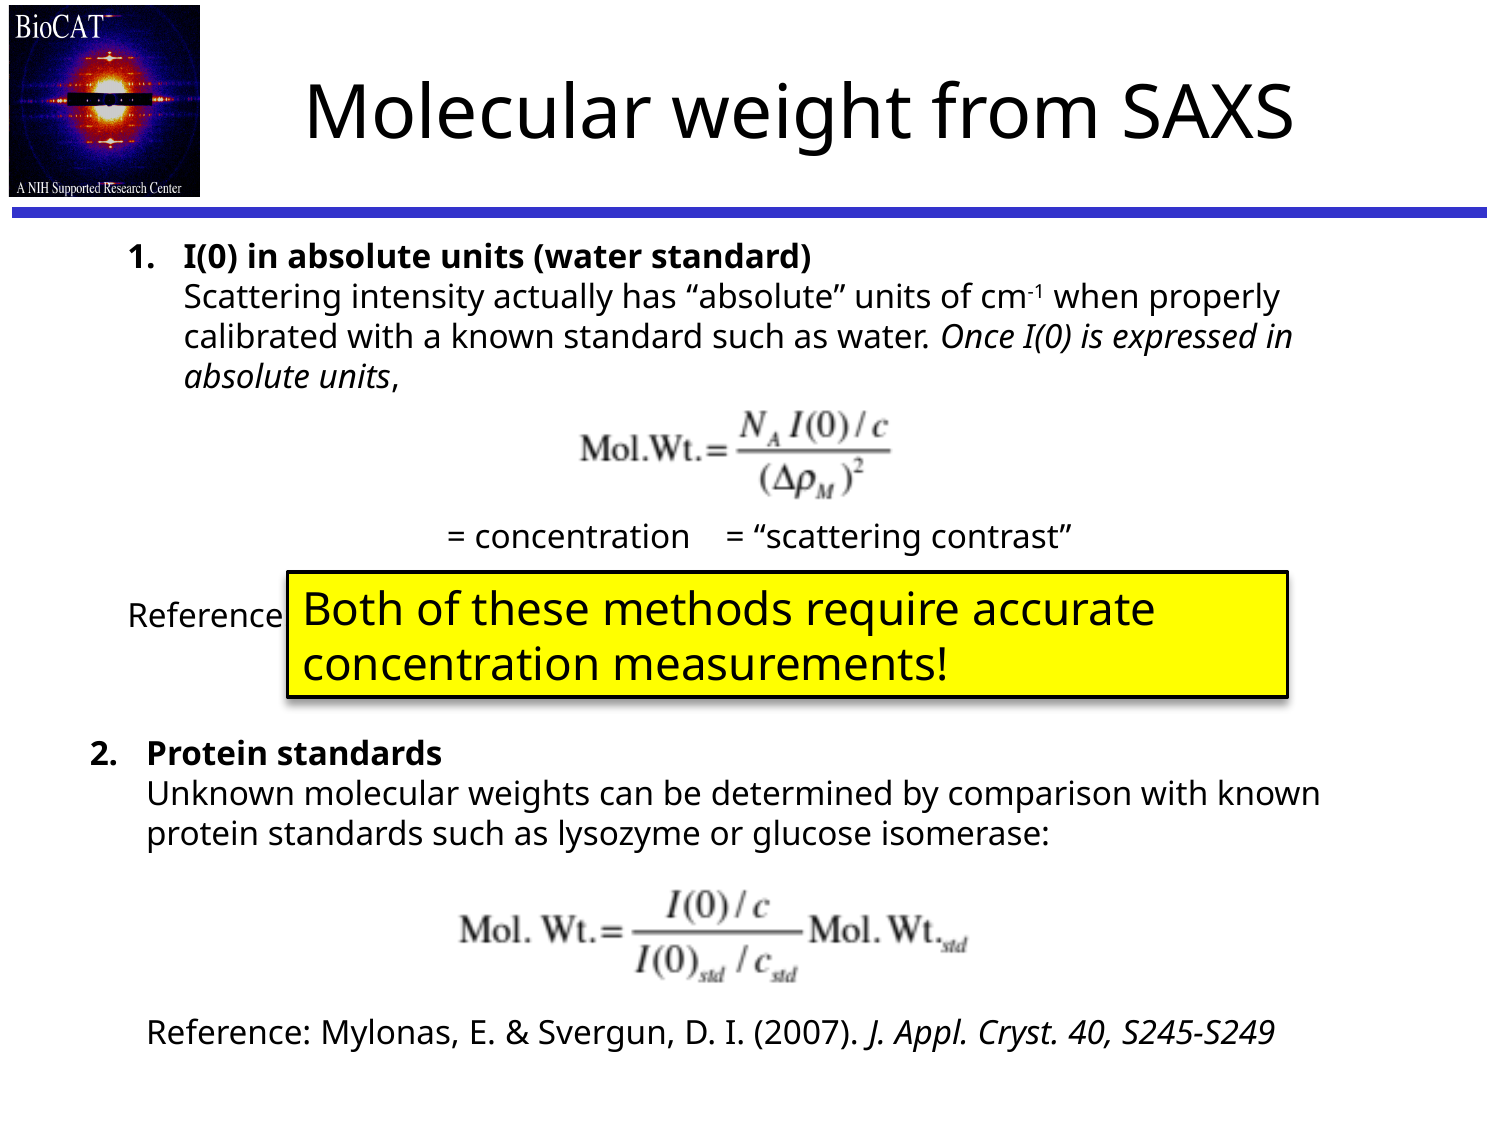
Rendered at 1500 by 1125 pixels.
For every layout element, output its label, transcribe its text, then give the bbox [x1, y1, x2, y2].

text_box Both of these methods require accurate concentration measurements! [287, 572, 1288, 697]
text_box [574, 402, 896, 505]
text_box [453, 880, 973, 989]
text_box 2. Protein standards Unknown molecular weights can be determined by comparison with known protein standards such as lysozyme or glucose isomerase: Reference: Mylonas, E. & Svergun, D. I. (2007). J. Appl. Cryst. 40, S245-S249 [74, 724, 1351, 1099]
title Molecular weight from SAXS [212, 16, 1388, 200]
